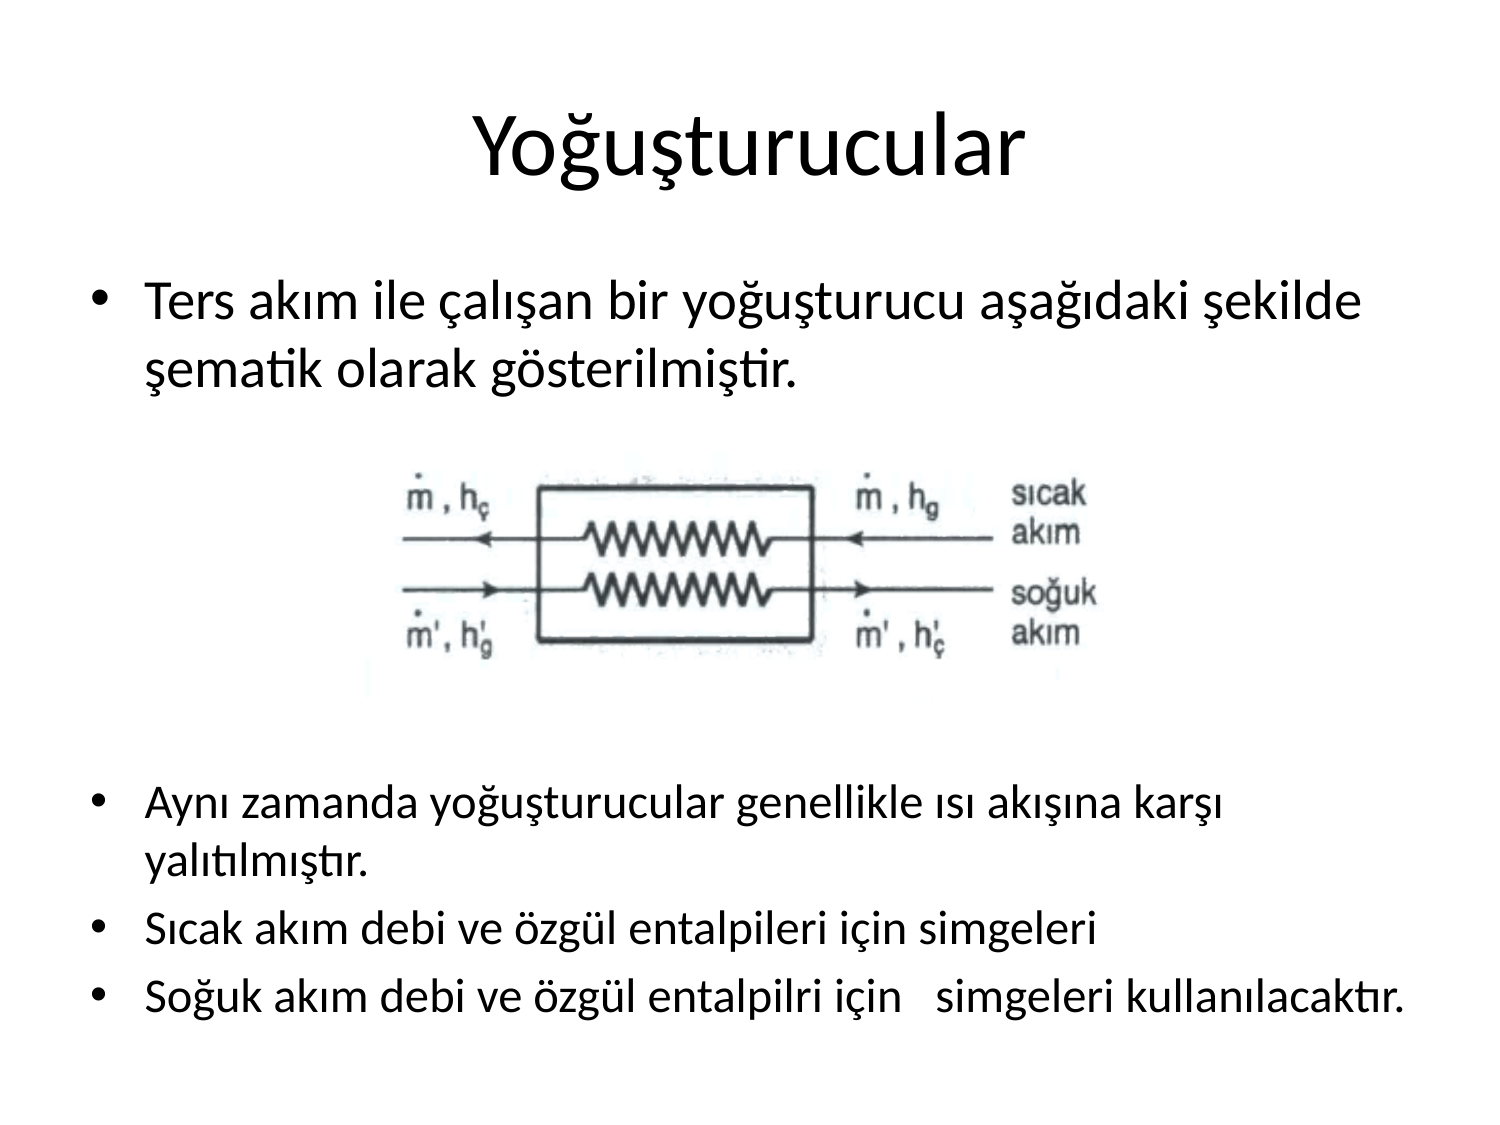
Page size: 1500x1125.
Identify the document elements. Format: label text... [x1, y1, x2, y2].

picture [364, 444, 1136, 701]
title Yoğuşturucular [75, 45, 1425, 233]
